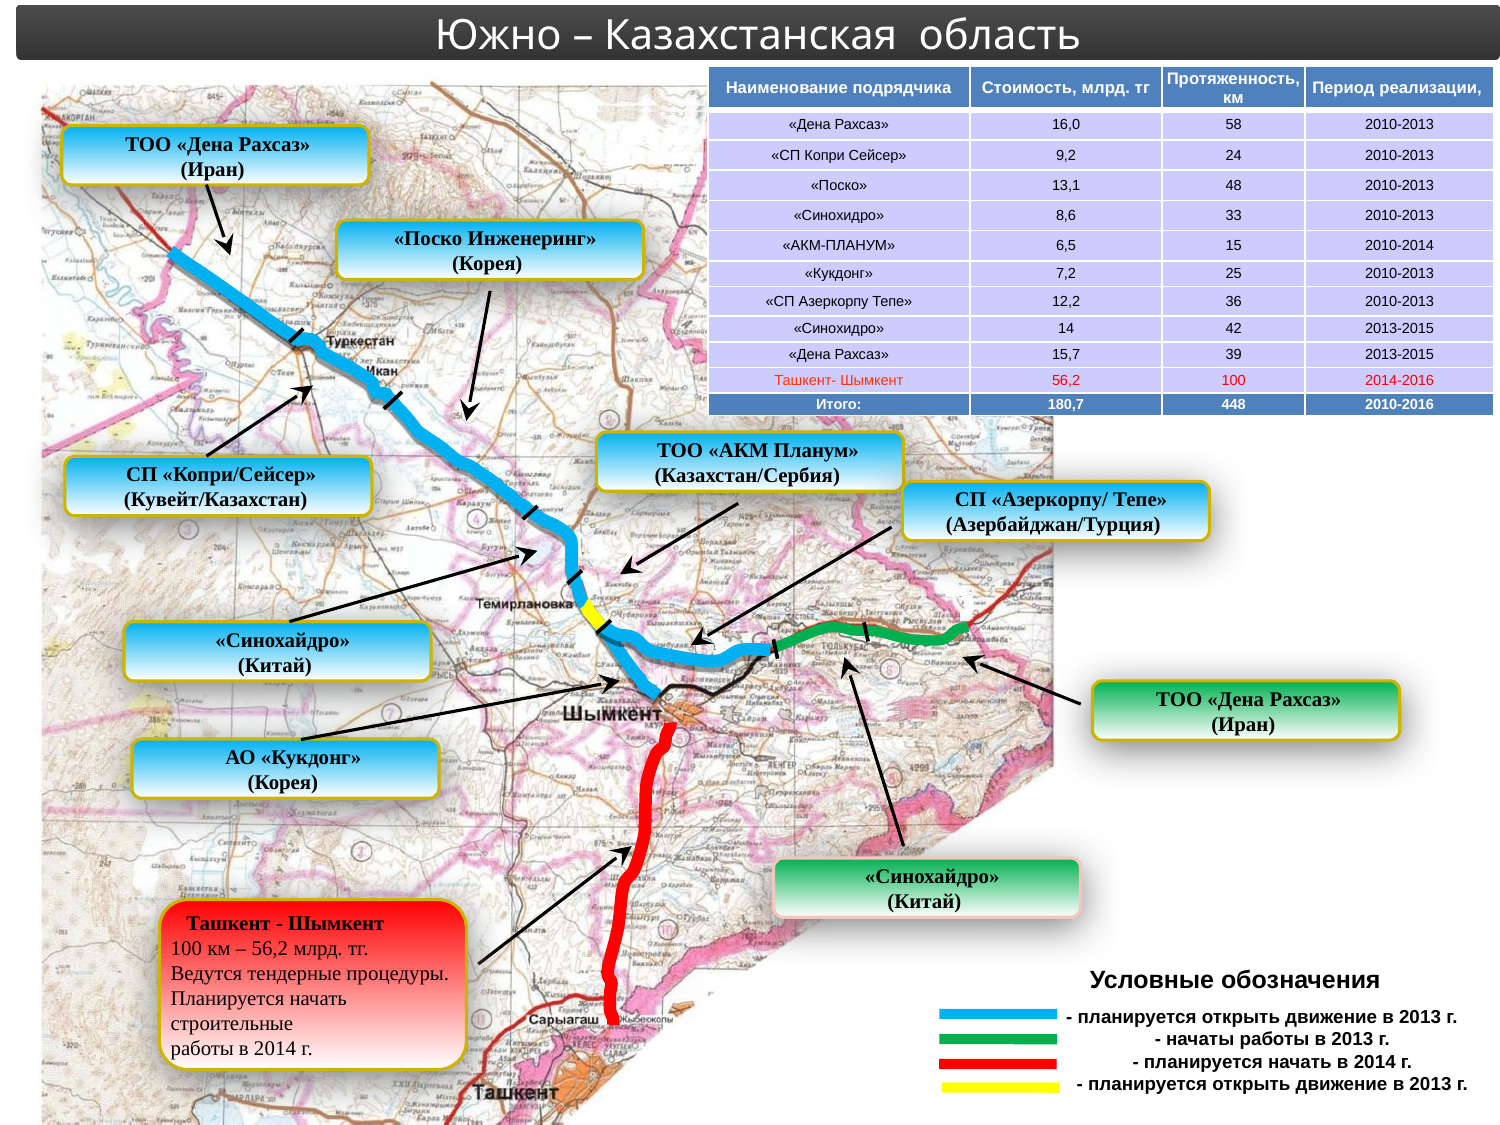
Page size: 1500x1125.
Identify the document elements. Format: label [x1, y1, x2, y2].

text_box [169, 250, 771, 696]
text_box [596, 619, 612, 634]
text_box [858, 625, 874, 639]
text_box [567, 570, 583, 584]
text_box [522, 505, 538, 520]
text_box [768, 642, 783, 656]
text_box [383, 391, 403, 410]
picture [0, 0, 1500, 1125]
text_box [938, 963, 1488, 1117]
text_box [288, 328, 304, 343]
